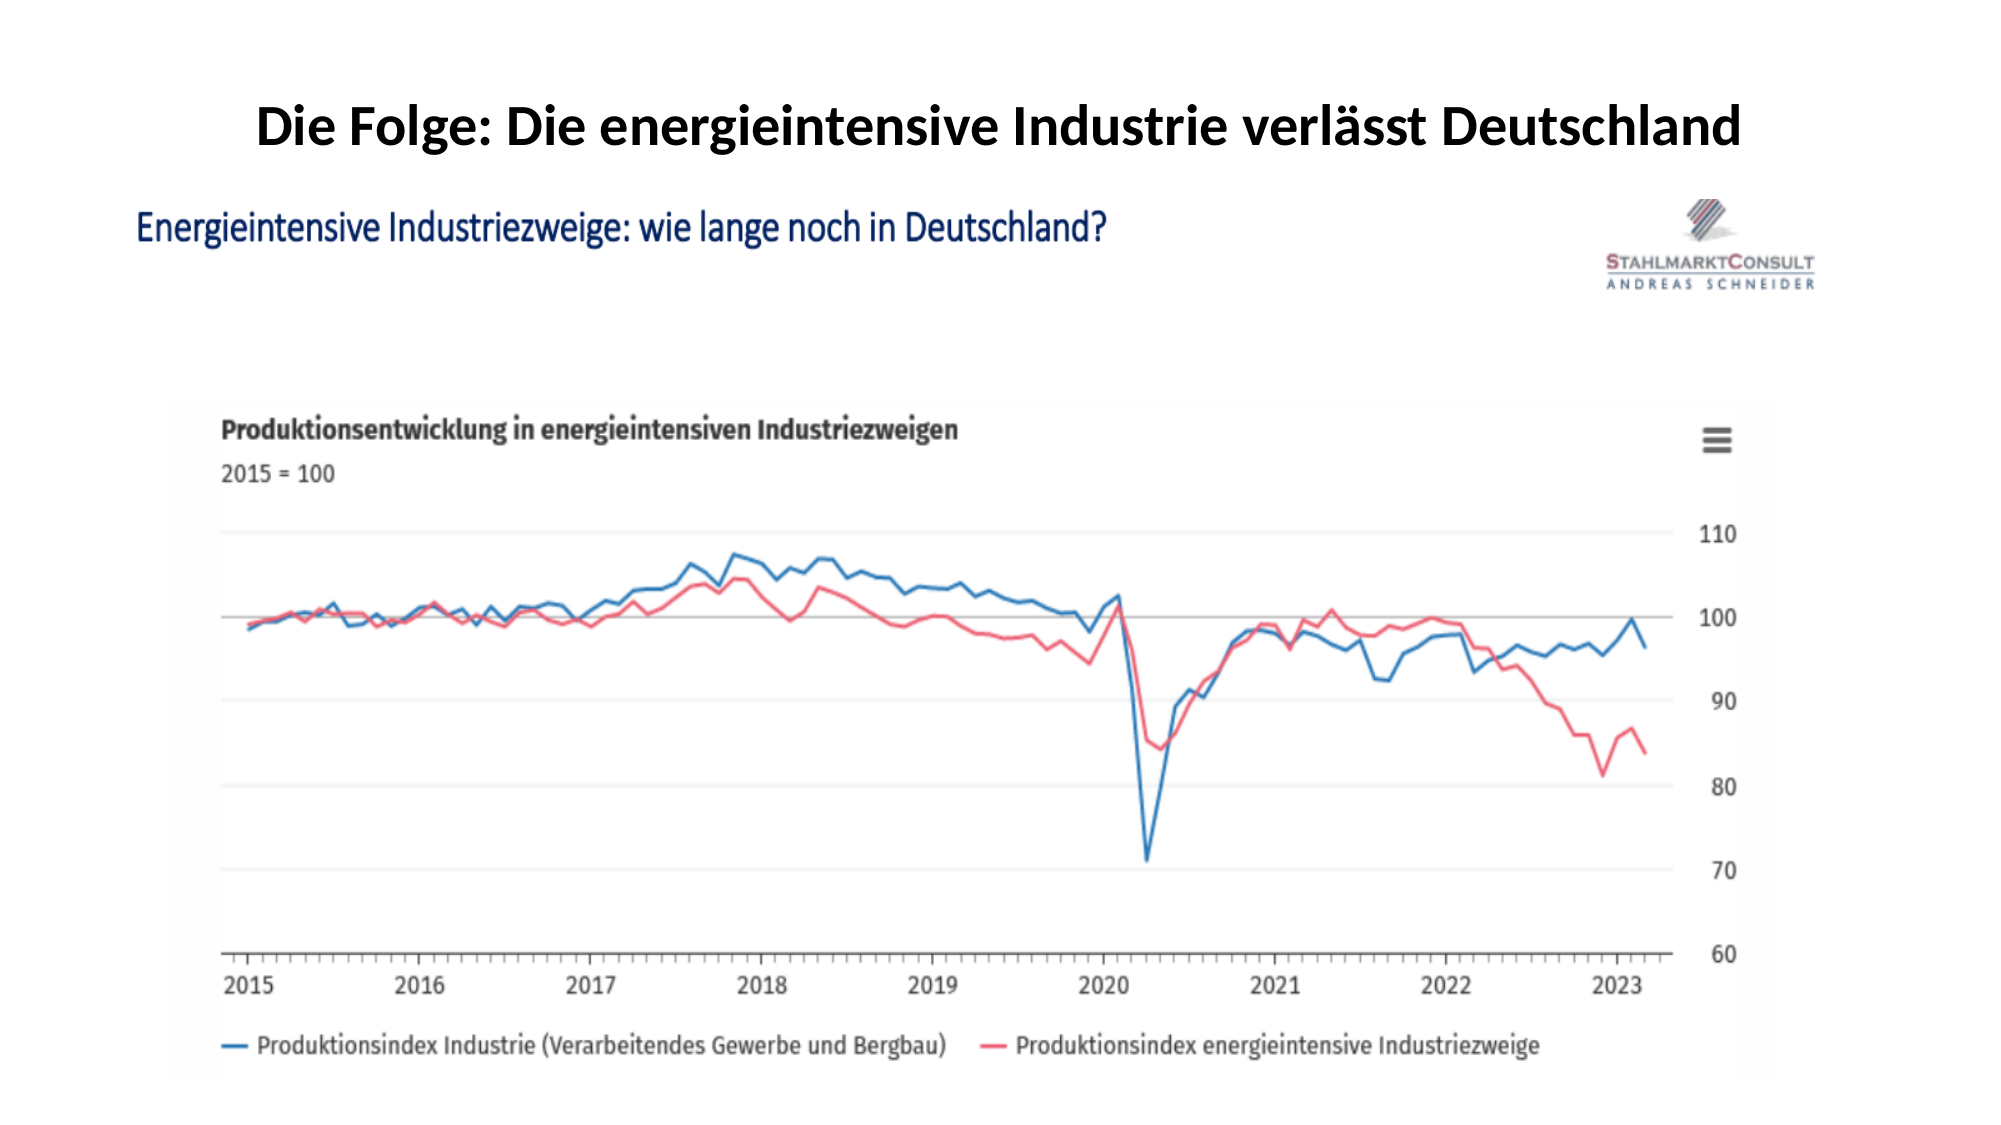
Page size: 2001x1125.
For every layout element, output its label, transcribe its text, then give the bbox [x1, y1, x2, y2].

picture [125, 199, 1875, 1081]
title Die Folge: Die energieintensive Industrie verlässt Deutschland [99, 45, 1900, 200]
